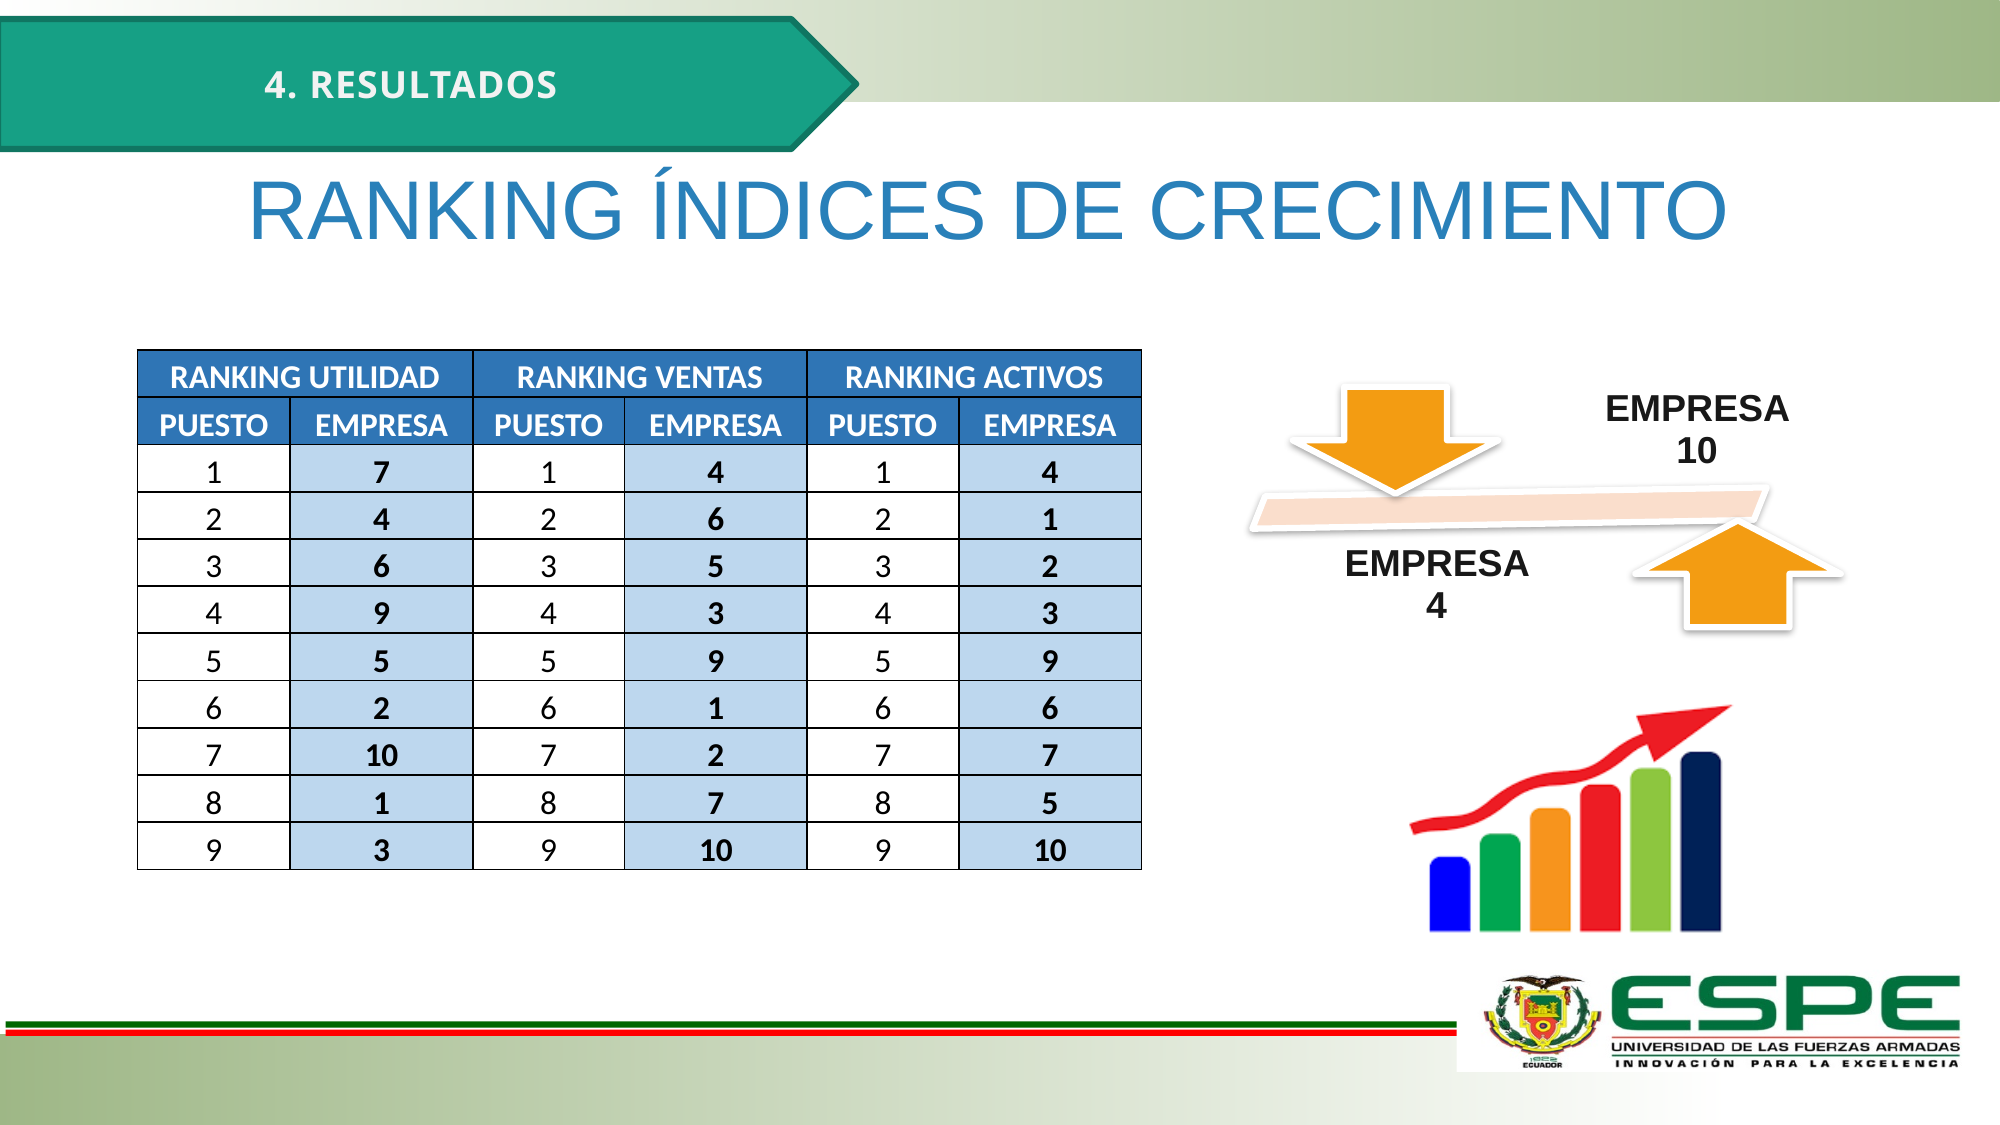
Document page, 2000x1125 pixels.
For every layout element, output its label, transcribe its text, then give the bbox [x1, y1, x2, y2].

table_cell 3 [625, 587, 806, 632]
table_cell 8 [474, 776, 624, 821]
table_cell 3 [291, 823, 472, 869]
table_cell 5 [808, 634, 958, 680]
table_cell 5 [474, 634, 624, 680]
table_cell 6 [808, 681, 958, 727]
table_cell 9 [960, 634, 1141, 680]
table_cell 5 [625, 540, 806, 585]
table_cell 7 [474, 729, 624, 774]
table_header RANKING UTILIDAD [138, 351, 472, 396]
table_cell EMPRESA [960, 398, 1141, 444]
table_cell 7 [291, 445, 472, 491]
table_cell 6 [960, 681, 1141, 727]
picture [1365, 680, 1796, 967]
table_cell PUESTO [474, 398, 624, 444]
table_cell 2 [625, 729, 806, 774]
table_cell EMPRESA [291, 398, 472, 444]
table_cell 4 [808, 587, 958, 632]
table_cell 9 [474, 823, 624, 869]
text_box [1224, 373, 1910, 641]
table_cell 9 [138, 823, 289, 869]
table_cell 4 [625, 445, 806, 491]
table_cell 10 [625, 823, 806, 869]
table_cell 1 [808, 445, 958, 491]
table_cell 4 [960, 445, 1141, 491]
table_cell 1 [291, 776, 472, 821]
table_cell 9 [291, 587, 472, 632]
table_cell 6 [291, 540, 472, 585]
table_cell 1 [625, 681, 806, 727]
table_cell 9 [625, 634, 806, 680]
table_cell 4 [138, 587, 289, 632]
table_cell 1 [138, 445, 289, 491]
table_cell 9 [808, 823, 958, 869]
table_cell PUESTO [808, 398, 958, 444]
table_cell 2 [138, 493, 289, 538]
table_cell 6 [138, 681, 289, 727]
table_cell 2 [291, 681, 472, 727]
table_cell 2 [474, 493, 624, 538]
table_cell 2 [960, 540, 1141, 585]
table_cell 6 [474, 681, 624, 727]
text_box RANKING ÍNDICES DE CRECIMIENTO [232, 149, 1746, 264]
table_cell 8 [138, 776, 289, 821]
table_cell 7 [960, 729, 1141, 774]
table_cell 4 [291, 493, 472, 538]
table_cell 7 [808, 729, 958, 774]
table_cell 5 [138, 634, 289, 680]
table_cell 6 [625, 493, 806, 538]
table_cell 7 [138, 729, 289, 774]
picture [1456, 968, 1993, 1072]
table_cell EMPRESA [625, 398, 806, 444]
table_cell 4 [474, 587, 624, 632]
table_cell 3 [474, 540, 624, 585]
table_cell 3 [138, 540, 289, 585]
table_cell 2 [808, 493, 958, 538]
table_cell 3 [960, 587, 1141, 632]
table_header RANKING VENTAS [474, 351, 806, 396]
table_cell 3 [808, 540, 958, 585]
table_cell PUESTO [138, 398, 289, 444]
table_cell 10 [291, 729, 472, 774]
text_box 4. RESULTADOS [0, 16, 859, 152]
table_cell 10 [960, 823, 1141, 869]
table_header RANKING ACTIVOS [808, 351, 1141, 396]
table_cell 1 [960, 493, 1141, 538]
table_cell 1 [474, 445, 624, 491]
table_cell 7 [625, 776, 806, 821]
table_cell 5 [291, 634, 472, 680]
table_cell 5 [960, 776, 1141, 821]
table_cell 8 [808, 776, 958, 821]
